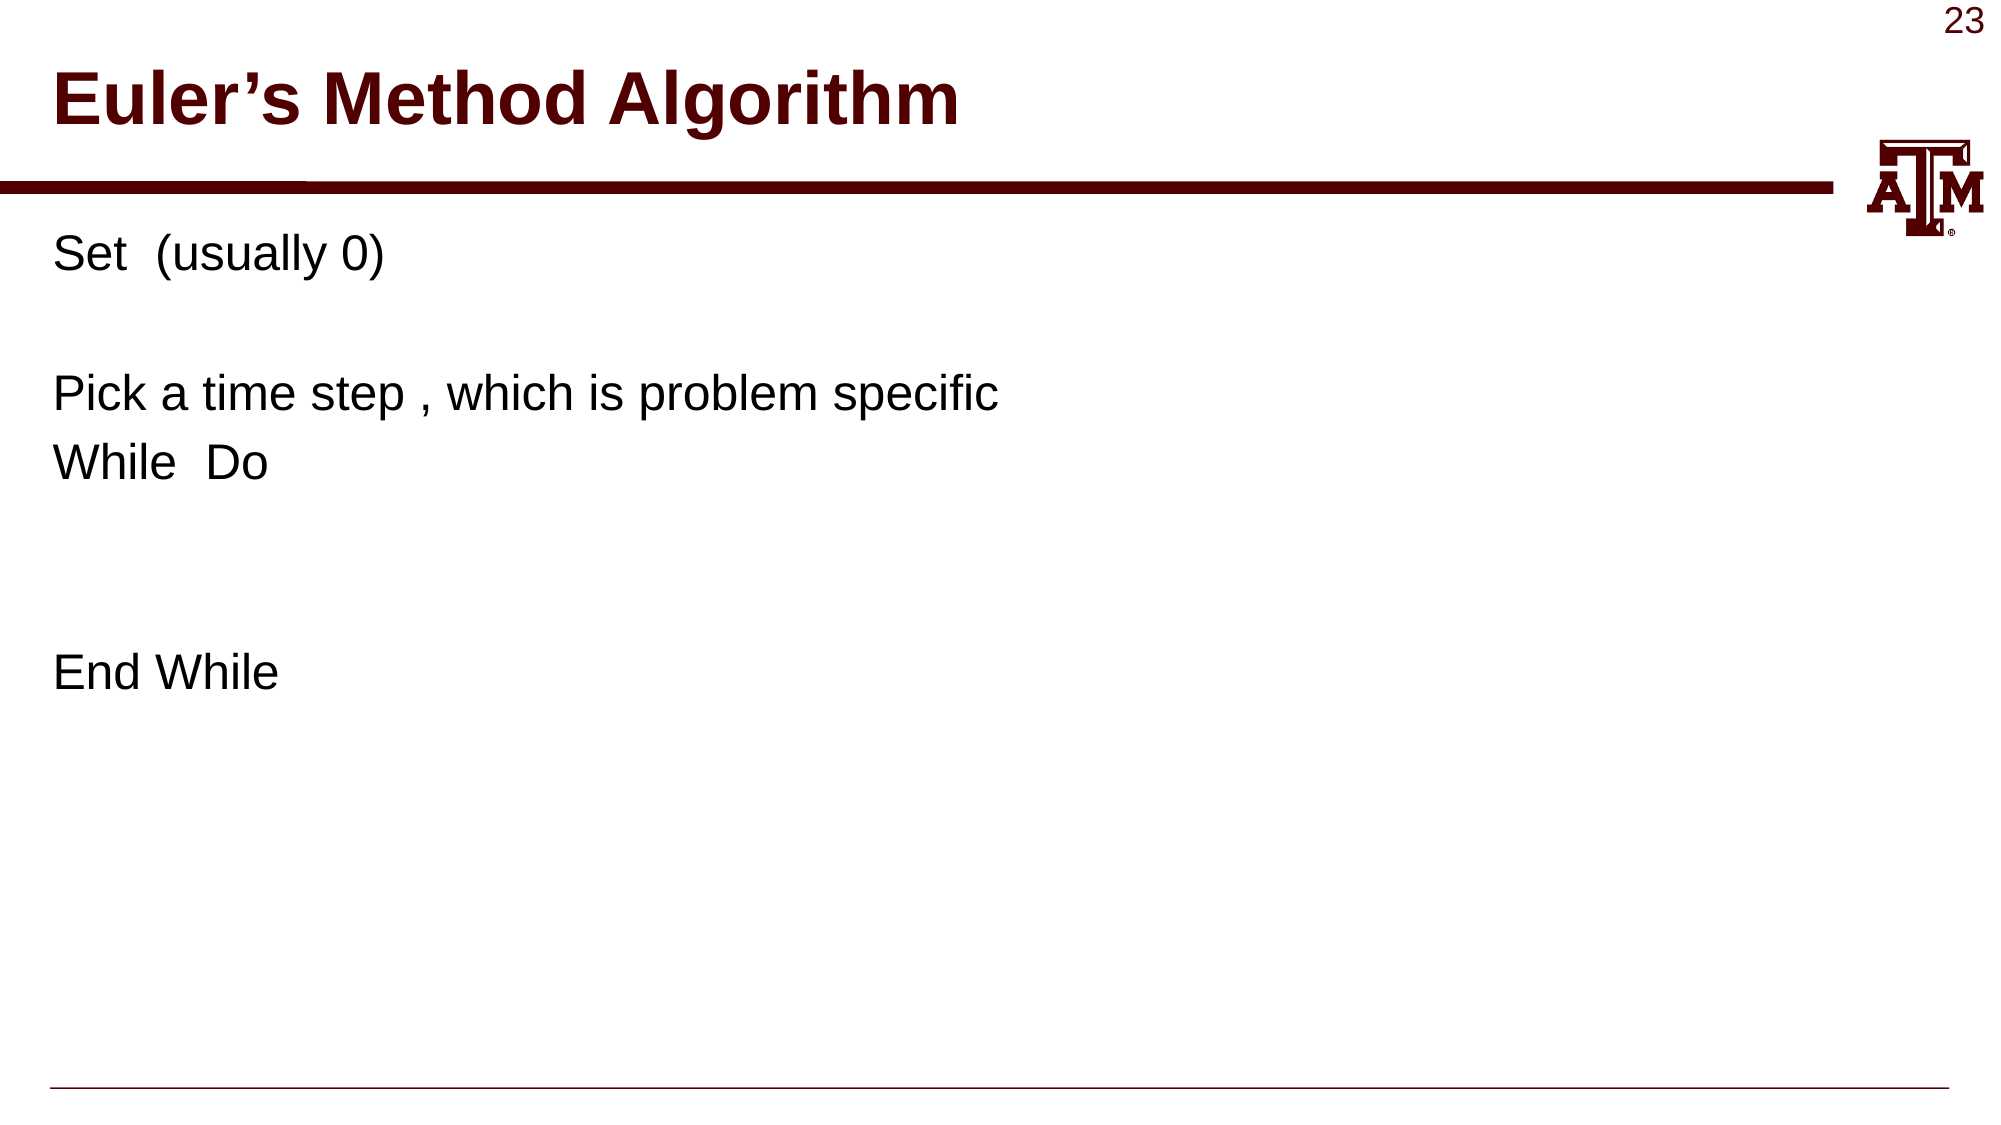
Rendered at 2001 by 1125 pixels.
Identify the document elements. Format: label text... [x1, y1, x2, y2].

picture [1850, 112, 2000, 263]
title Euler’s Method Algorithm [37, 12, 1826, 188]
